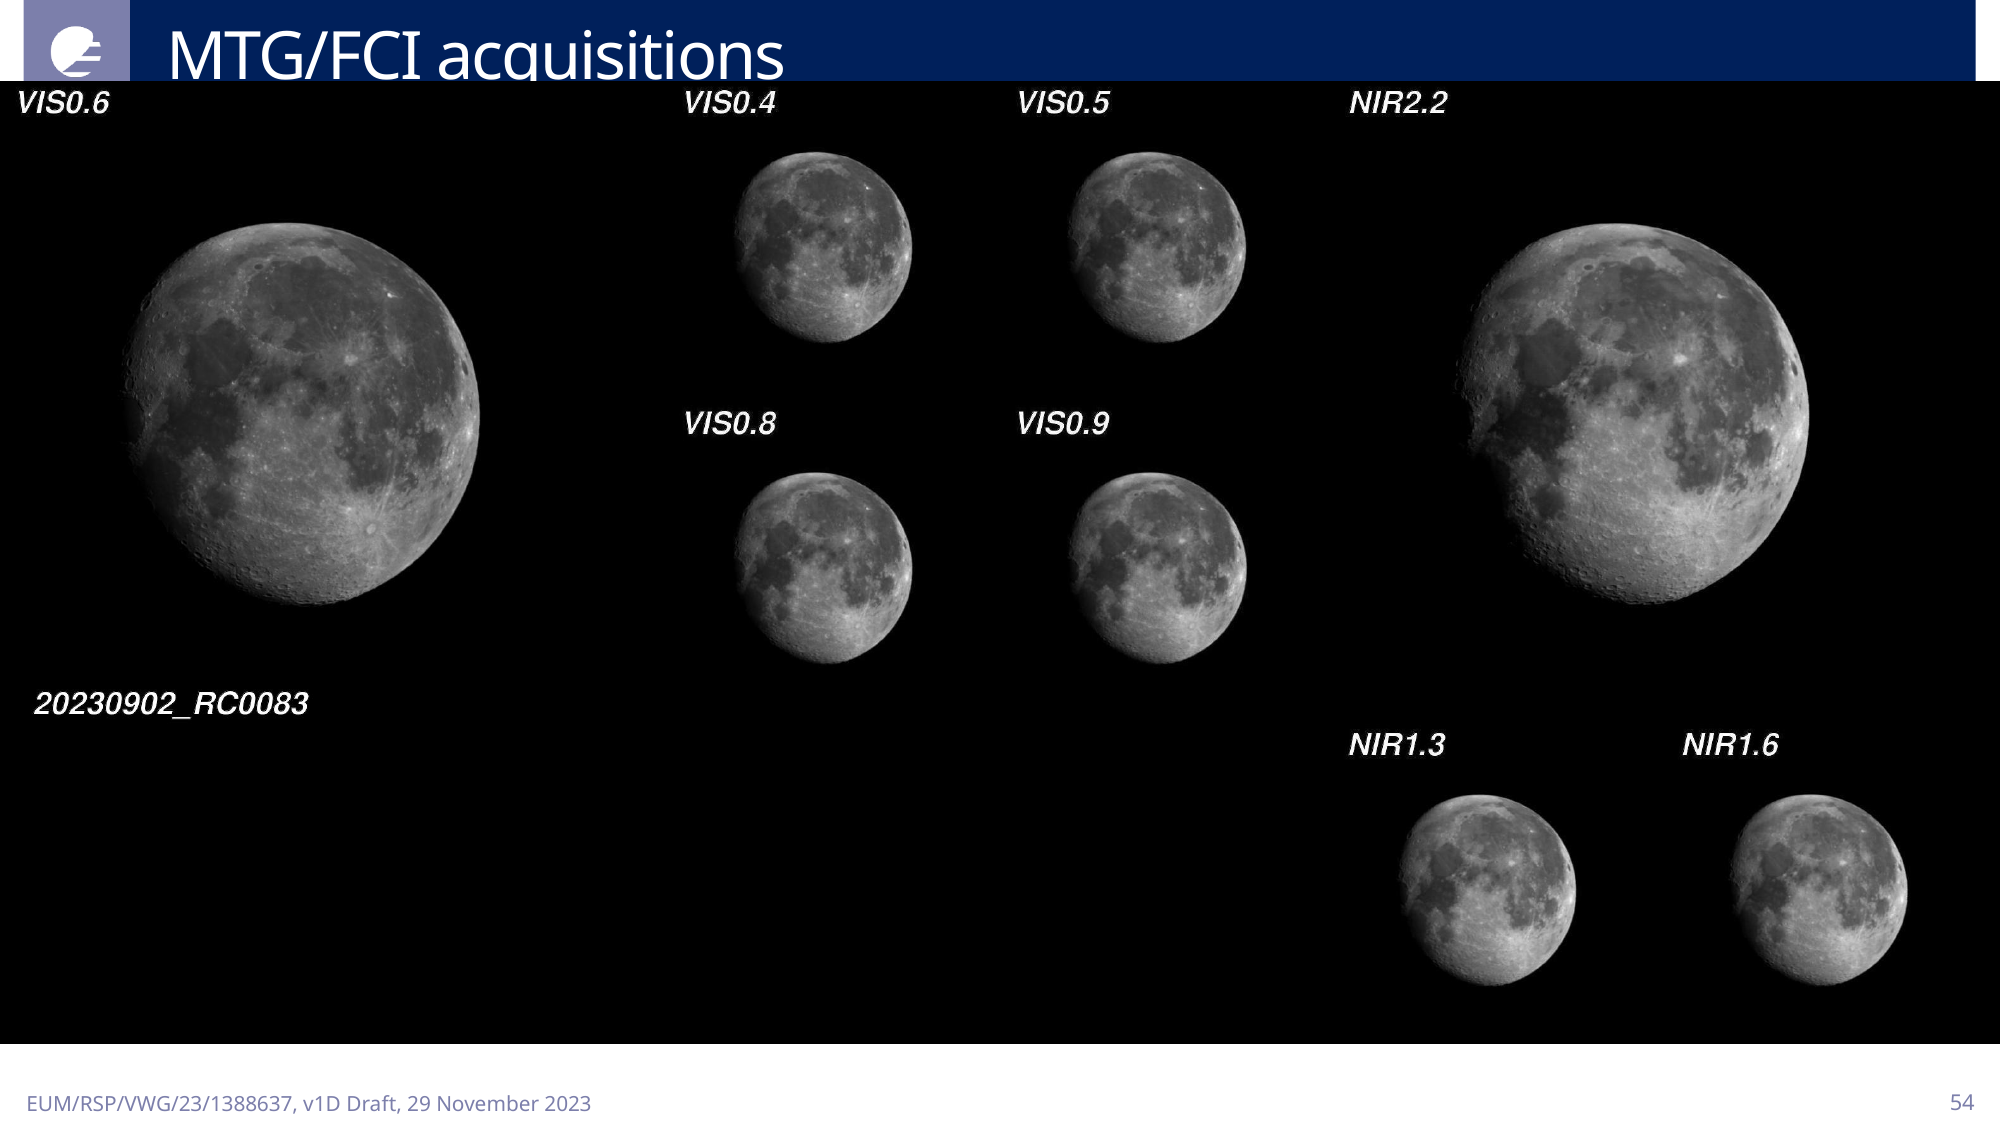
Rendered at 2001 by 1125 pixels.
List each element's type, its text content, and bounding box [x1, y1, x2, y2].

title MTG/FCI acquisitions [129, 0, 2000, 79]
picture [0, 13, 2000, 1044]
